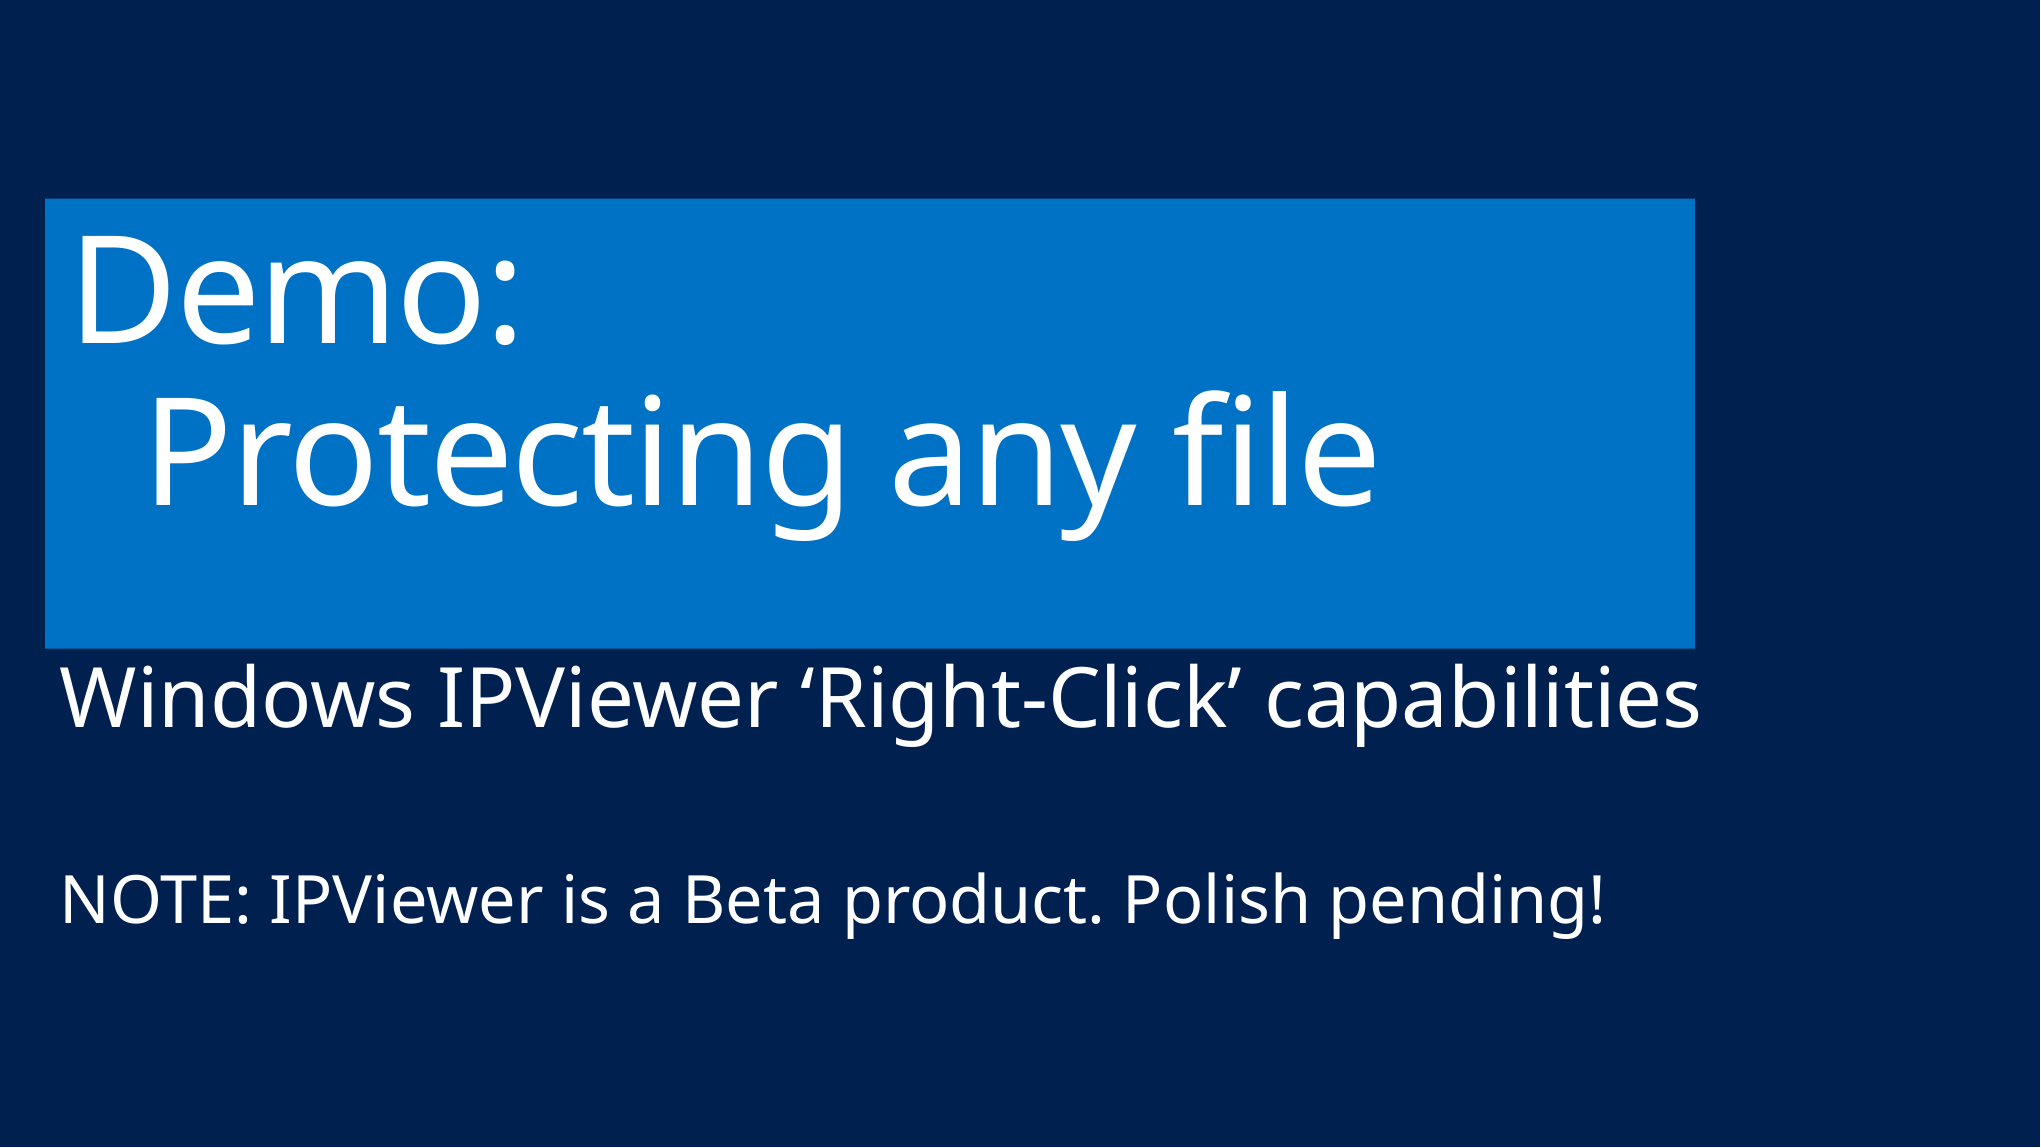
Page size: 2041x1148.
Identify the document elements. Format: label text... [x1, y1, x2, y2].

title Demo: Protecting any file [45, 198, 1695, 648]
text_box Windows IPViewer ‘Right-Click’ capabilities NOTE: IPViewer is a Beta product. Polish pending! [45, 648, 1867, 949]
